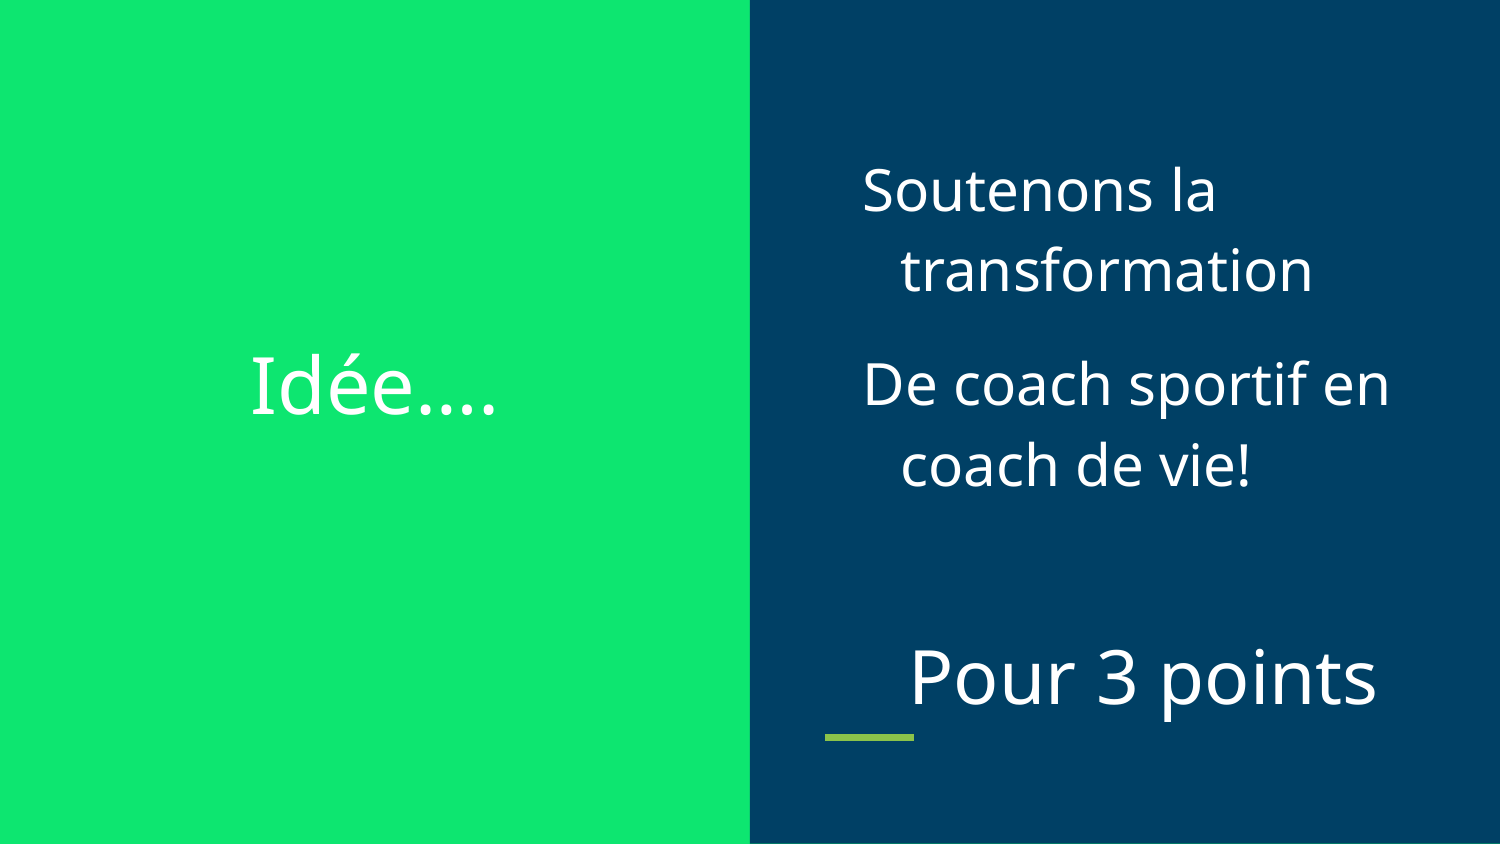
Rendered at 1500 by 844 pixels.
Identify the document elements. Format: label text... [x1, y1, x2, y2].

list Soutenons la transformation De coach sportif en coach de vie! Pour 3 points [810, 118, 1440, 725]
title Idée…. [43, 198, 708, 446]
